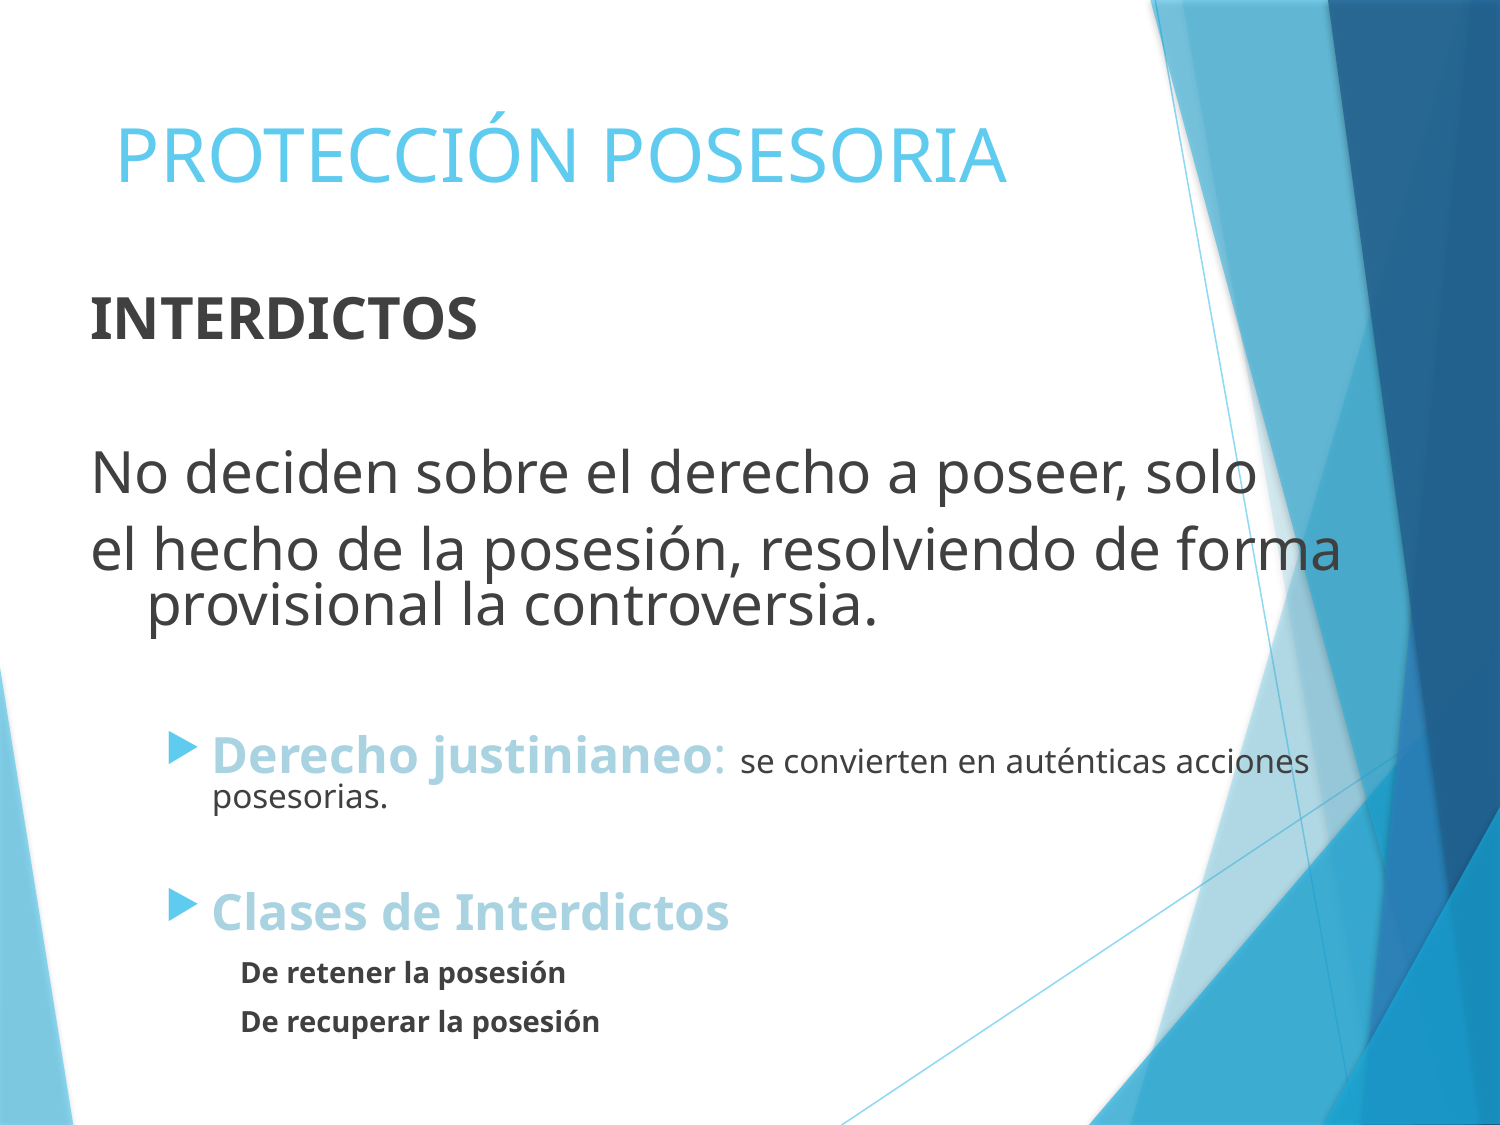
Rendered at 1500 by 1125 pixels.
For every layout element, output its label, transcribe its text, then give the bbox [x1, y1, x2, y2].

list INTERDICTOS No deciden sobre el derecho a poseer, solo el hecho de la posesión, resolviendo de forma provisional la controversia. Derecho justinianeo: se convierten en auténticas acciones posesorias. Clases de Interdictos De retener la posesión De recuperar la posesión [75, 196, 1425, 1071]
title PROTECCIÓN POSESORIA [99, 99, 1142, 196]
